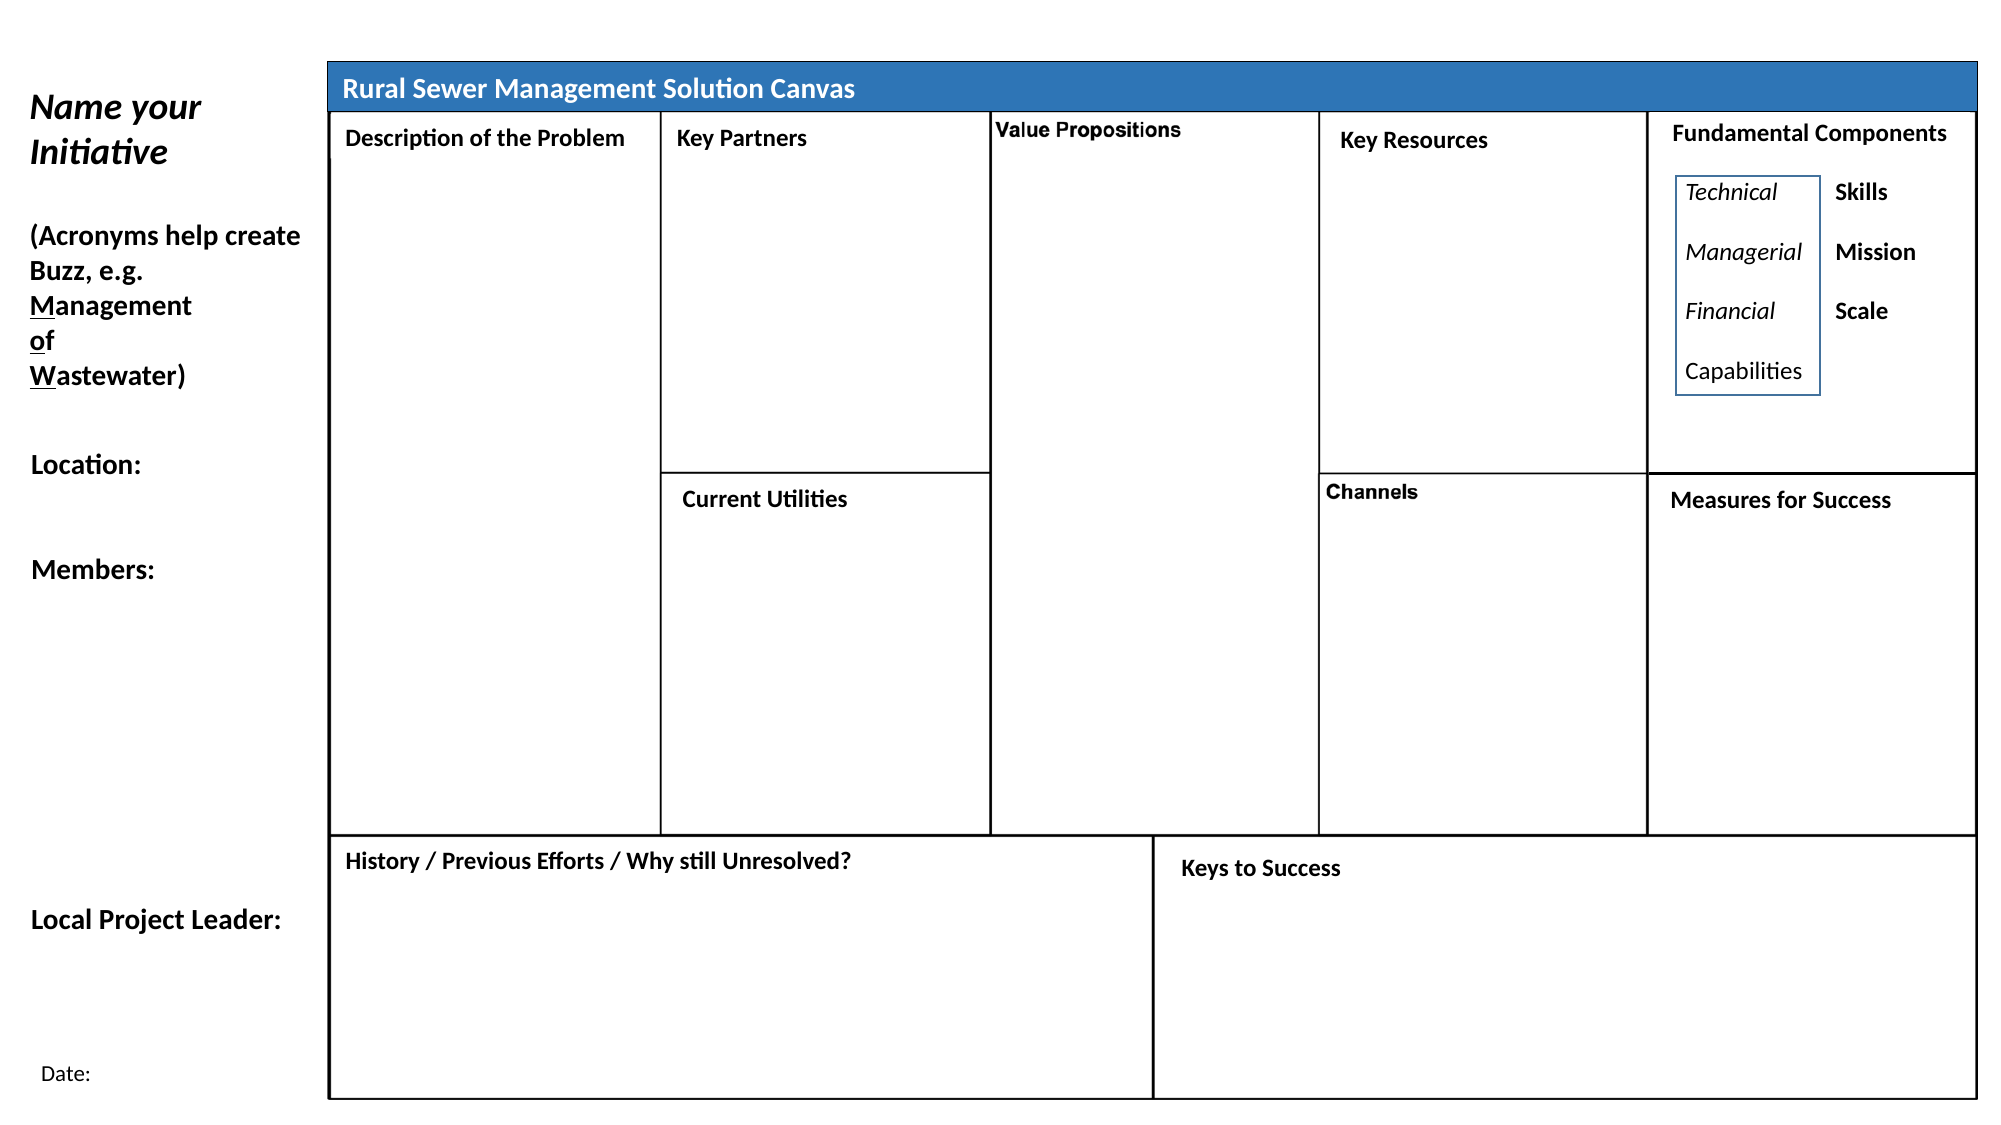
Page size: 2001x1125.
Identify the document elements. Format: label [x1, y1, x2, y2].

text_box [14, 61, 1978, 1100]
